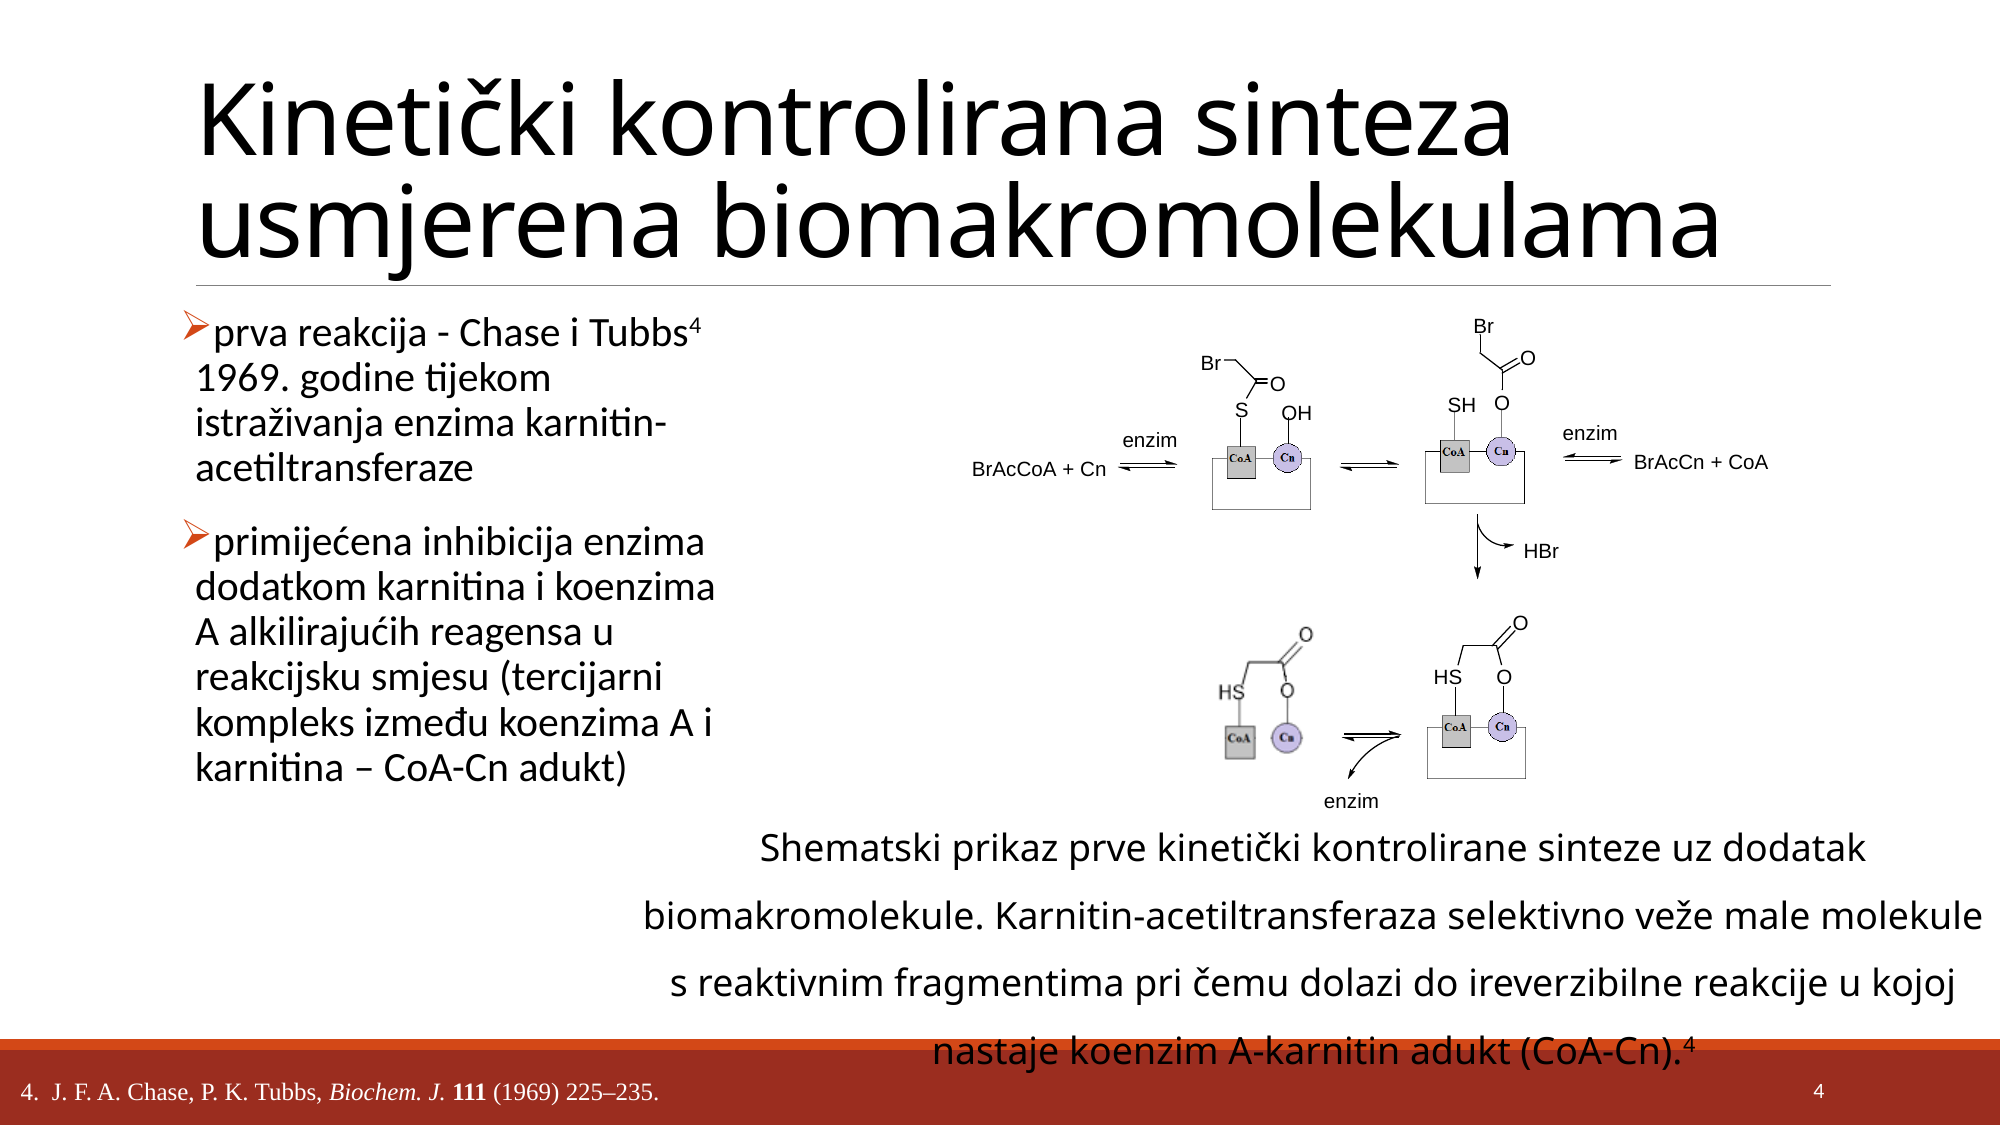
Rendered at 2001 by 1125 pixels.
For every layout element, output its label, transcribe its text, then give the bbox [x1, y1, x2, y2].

title Kinetički kontrolirana sinteza usmjerena biomakromolekulama [180, 47, 1886, 285]
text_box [966, 308, 1781, 817]
text_box 4. J. F. A. Chase, P. K. Tubbs, Biochem. J. 111 (1969) 225–235. [5, 1052, 1006, 1113]
text_box Shematski prikaz prve kinetički kontrolirane sinteze uz dodatak biomakromolekule. Karnitin-acetiltransferaza selektivno veže male molekule s reaktivnim fragmentima pri čemu dolazi do ireverzibilne reakcije u kojoj nastaje koenzim A-karnitin adukt (CoA-Cn).4 [627, 794, 2000, 1080]
list prva reakcija - Chase i Tubbs4 1969. godine tijekom istraživanja enzima karnitin- acetiltransferaze primijećena inhibicija enzima dodatkom karnitina i koenzima A alkilirajućih reagensa u reakcijsku smjesu (tercijarni kompleks između koenzima A i karnitina – CoA-Cn adukt) [180, 302, 747, 963]
slide_number 4 [1624, 1080, 1840, 1120]
